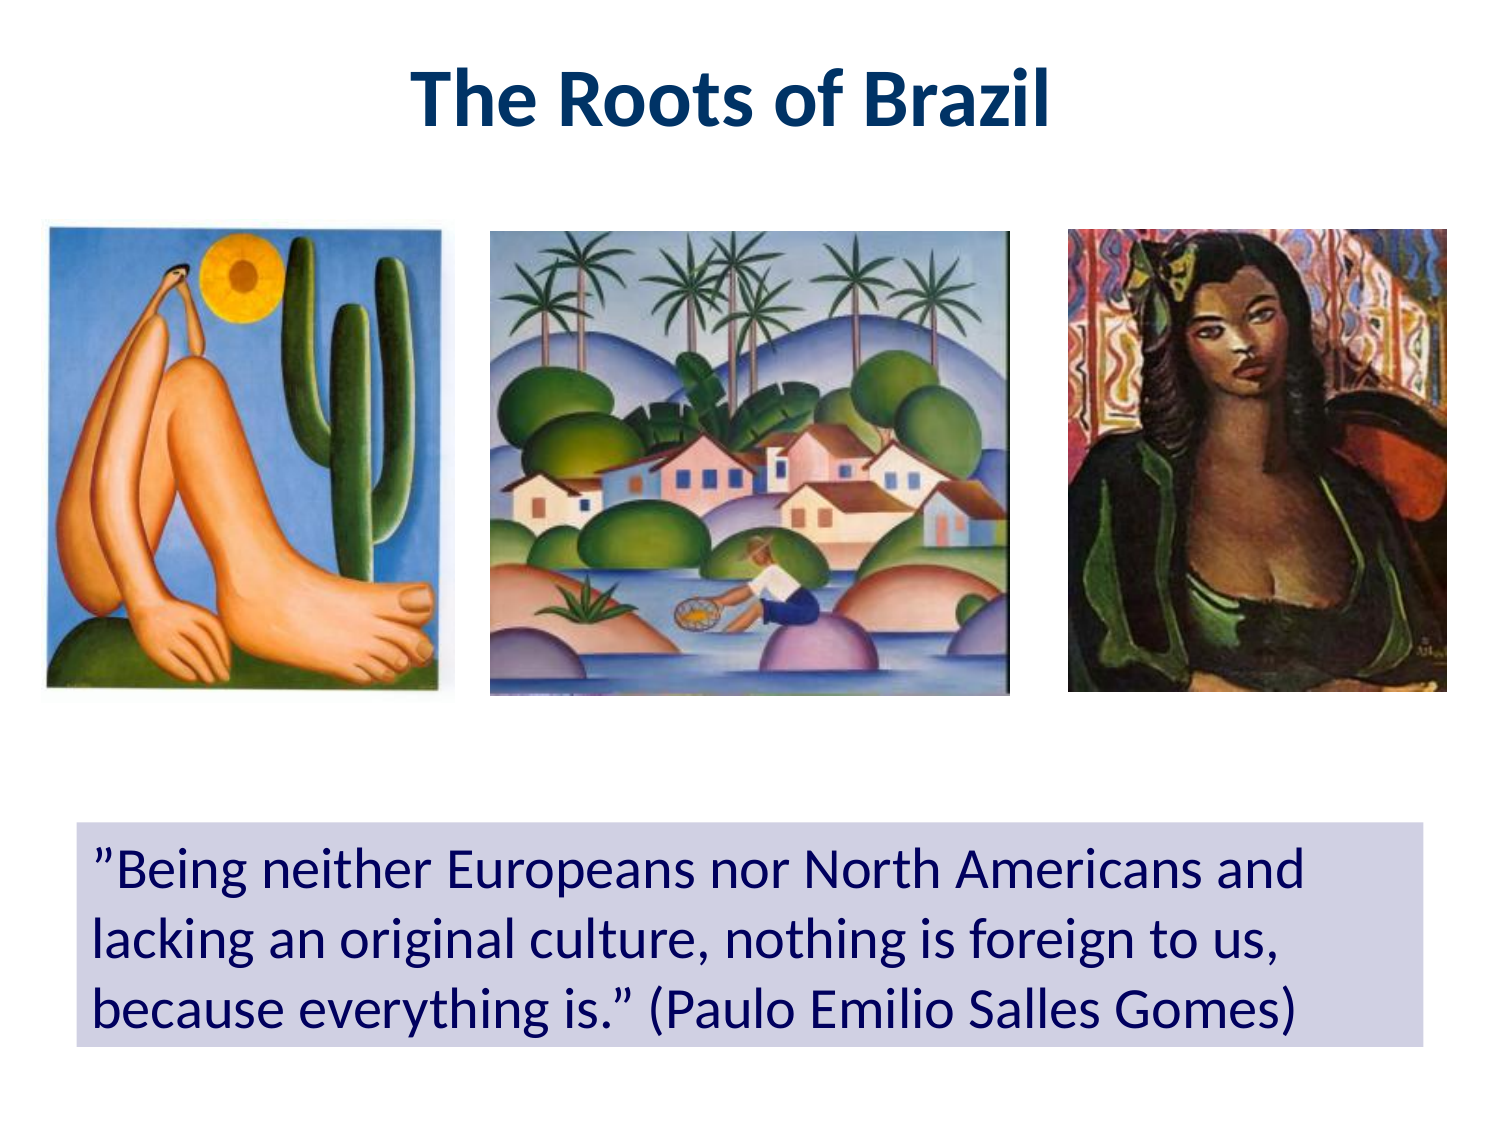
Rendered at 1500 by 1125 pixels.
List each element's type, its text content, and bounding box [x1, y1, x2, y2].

title The Roots of Brazil [0, 30, 1483, 156]
picture [41, 219, 455, 704]
picture [1068, 228, 1448, 692]
picture [489, 231, 1011, 696]
text_box ”Being neither Europeans nor North Americans and lacking an original culture, nothing is foreign to us, because everything is.” (Paulo Emilio Salles Gomes) [76, 822, 1424, 1047]
